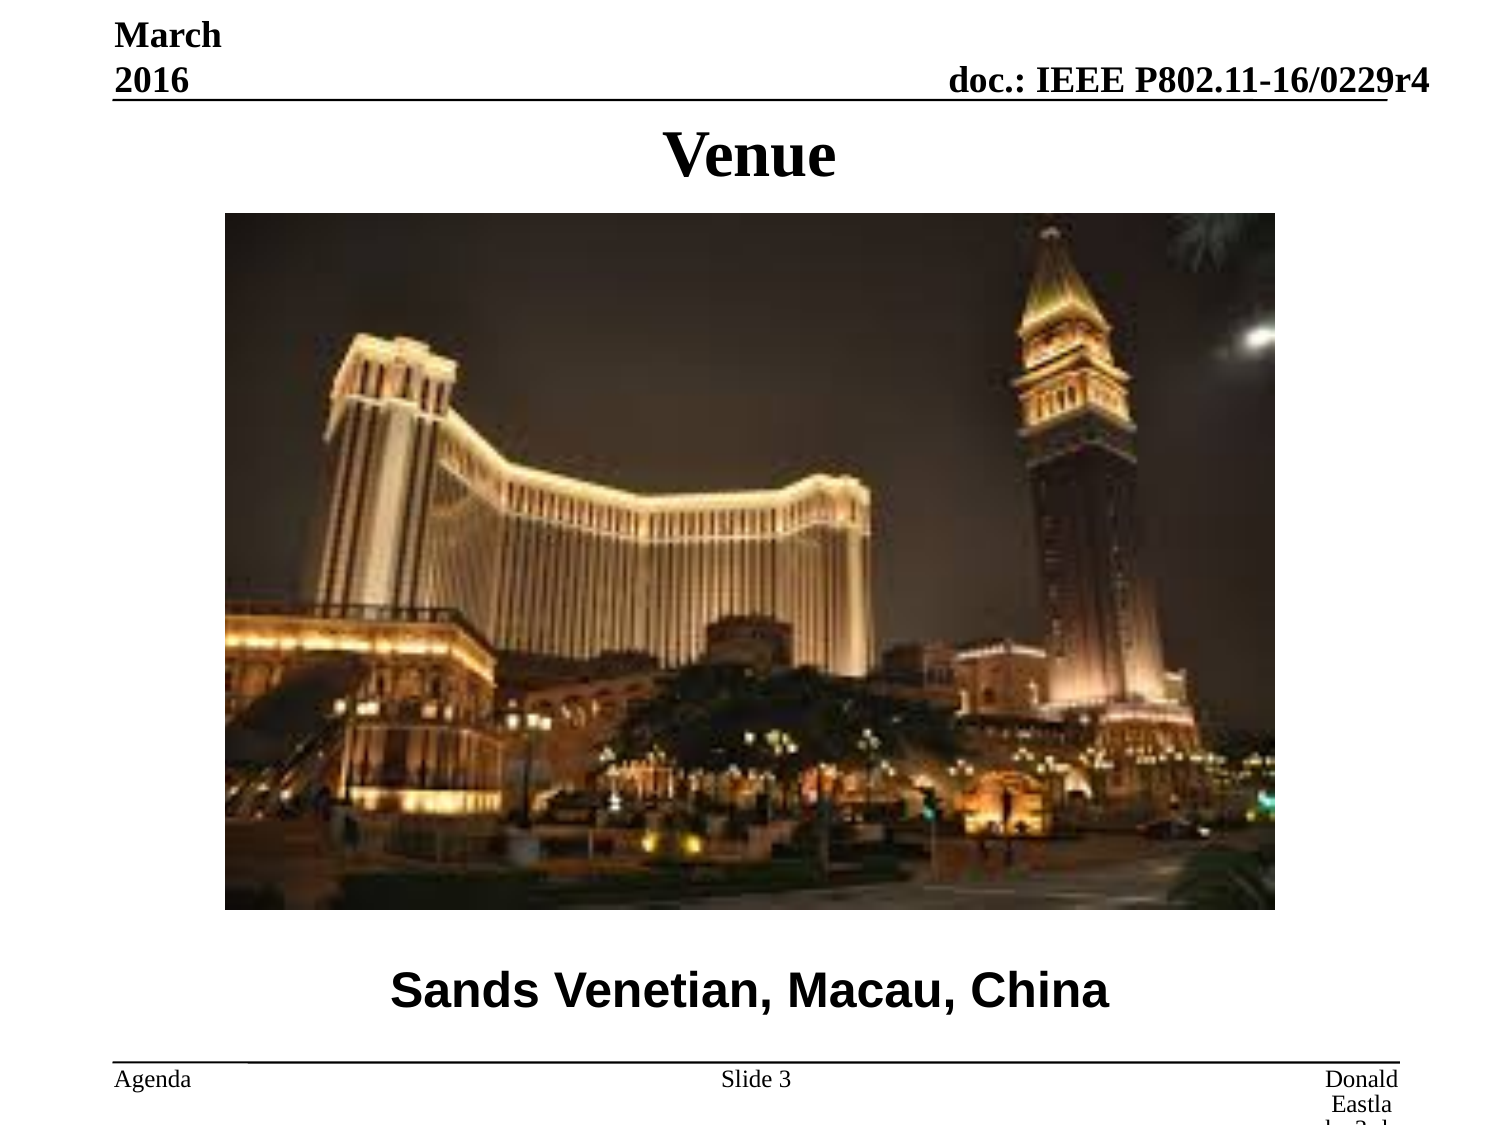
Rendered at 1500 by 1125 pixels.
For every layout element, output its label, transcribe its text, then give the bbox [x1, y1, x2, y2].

title Venue [112, 99, 1388, 200]
slide_number Slide 3 [712, 1063, 800, 1093]
footer Donald Eastlake 3rd, Huawei Technologies [1325, 1062, 1402, 1093]
picture [224, 213, 1276, 910]
subtitle Sands Venetian, Macau, China [112, 950, 1388, 1063]
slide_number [114, 54, 290, 99]
